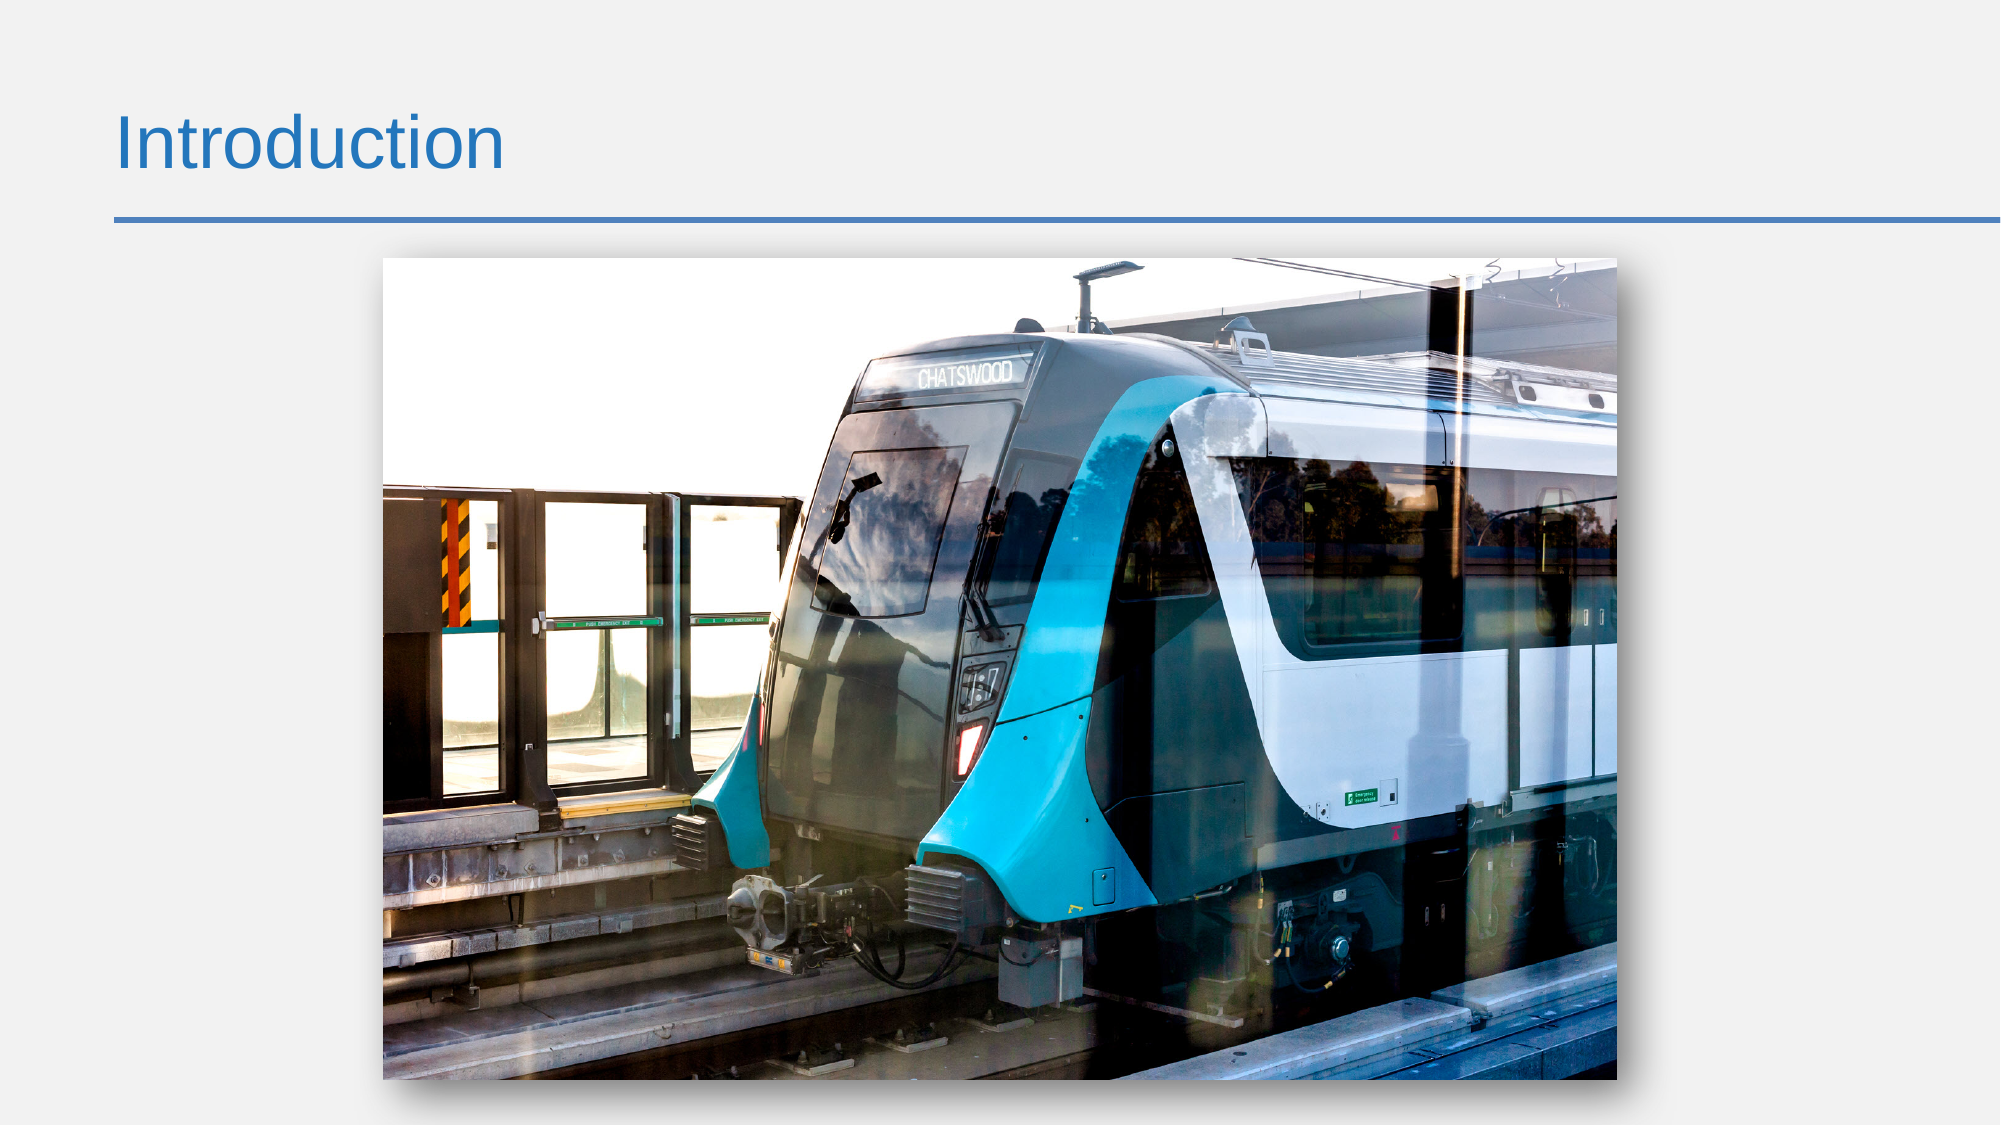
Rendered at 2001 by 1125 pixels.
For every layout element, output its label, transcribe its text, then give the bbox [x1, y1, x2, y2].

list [383, 258, 1617, 1081]
title Introduction [99, 45, 1900, 233]
